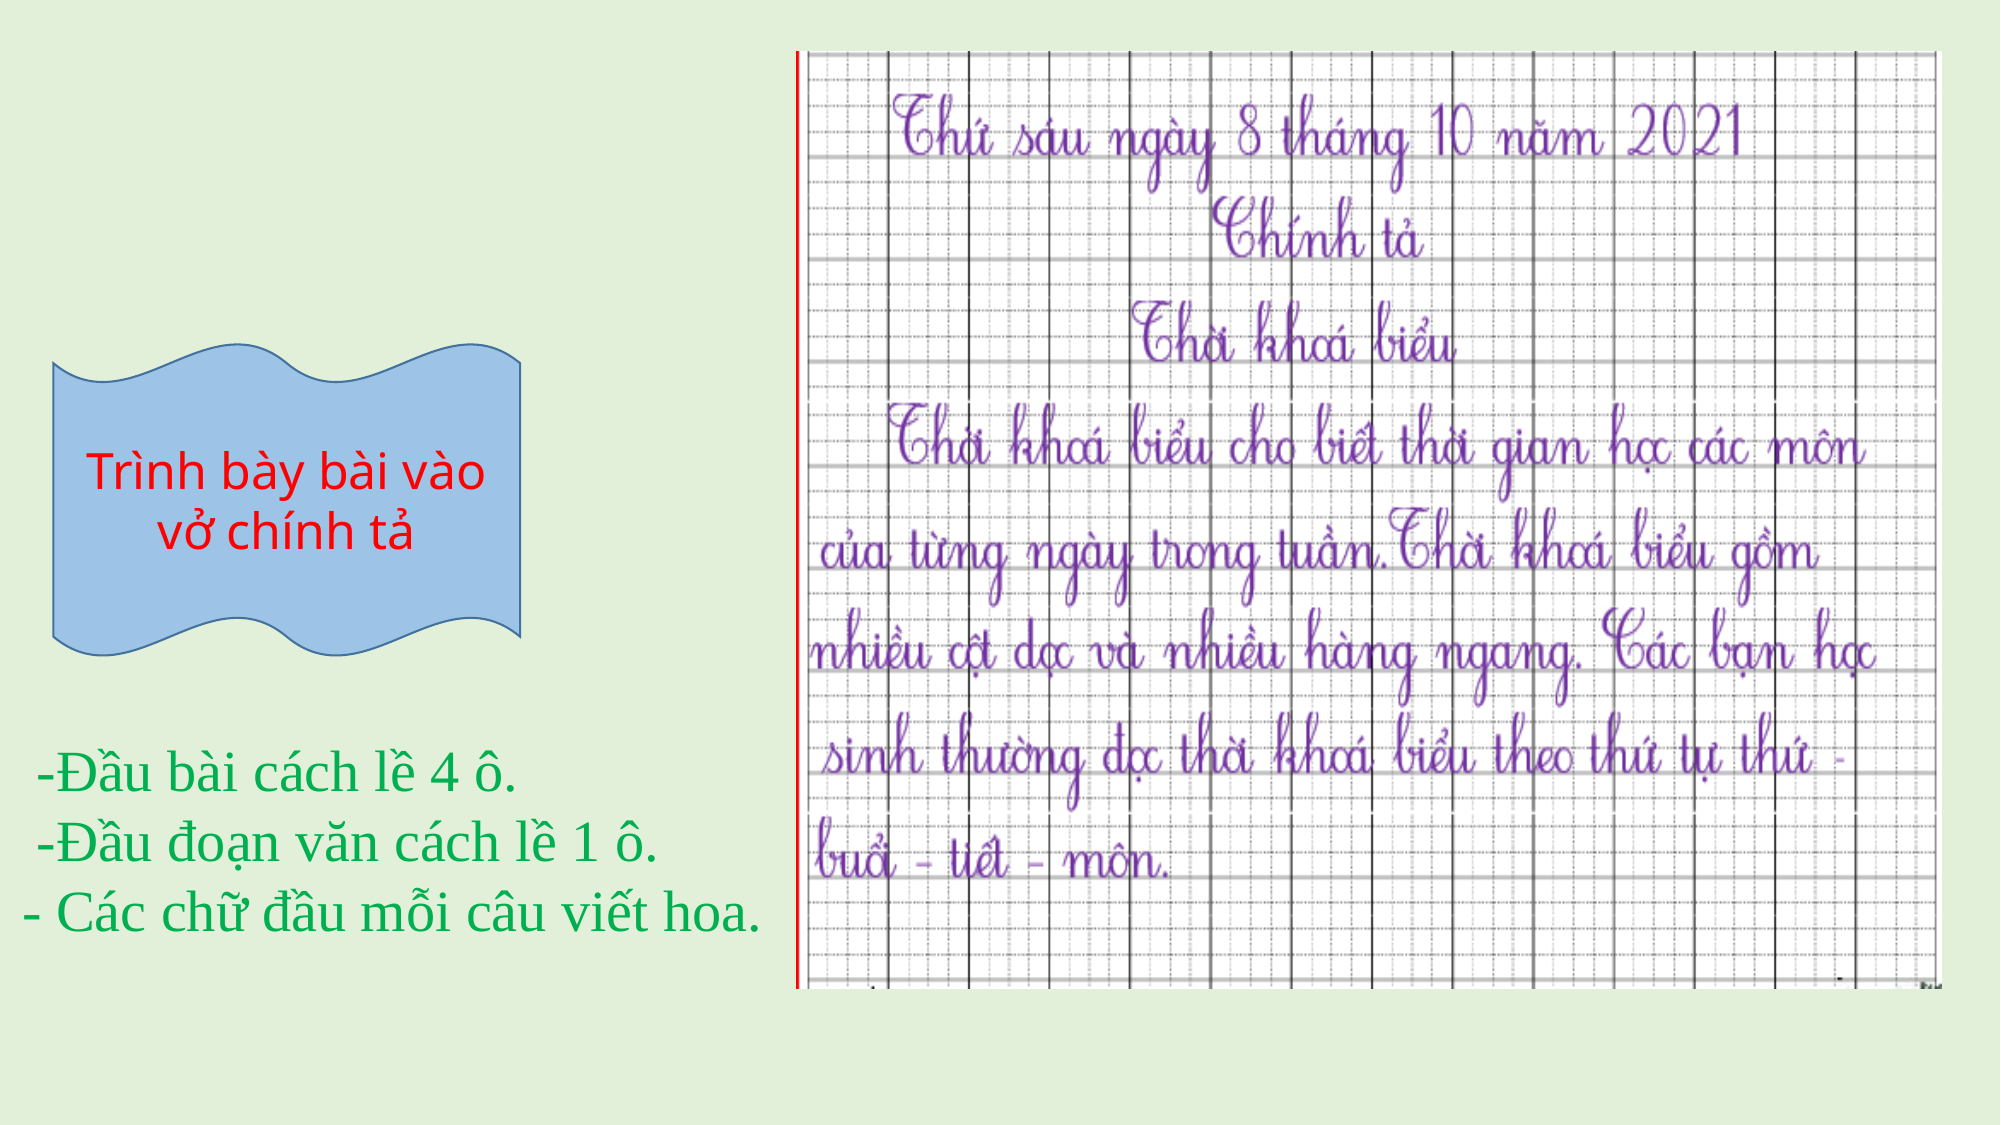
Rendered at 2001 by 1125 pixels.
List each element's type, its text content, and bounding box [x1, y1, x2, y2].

picture [796, 51, 1942, 989]
text_box Trình bày bài vào vở chính tả [52, 343, 522, 657]
text_box -Đầu bài cách lề 4 ô. -Đầu đoạn văn cách lề 1 ô. - Các chữ đầu mỗi câu viết hoa. [7, 725, 796, 951]
